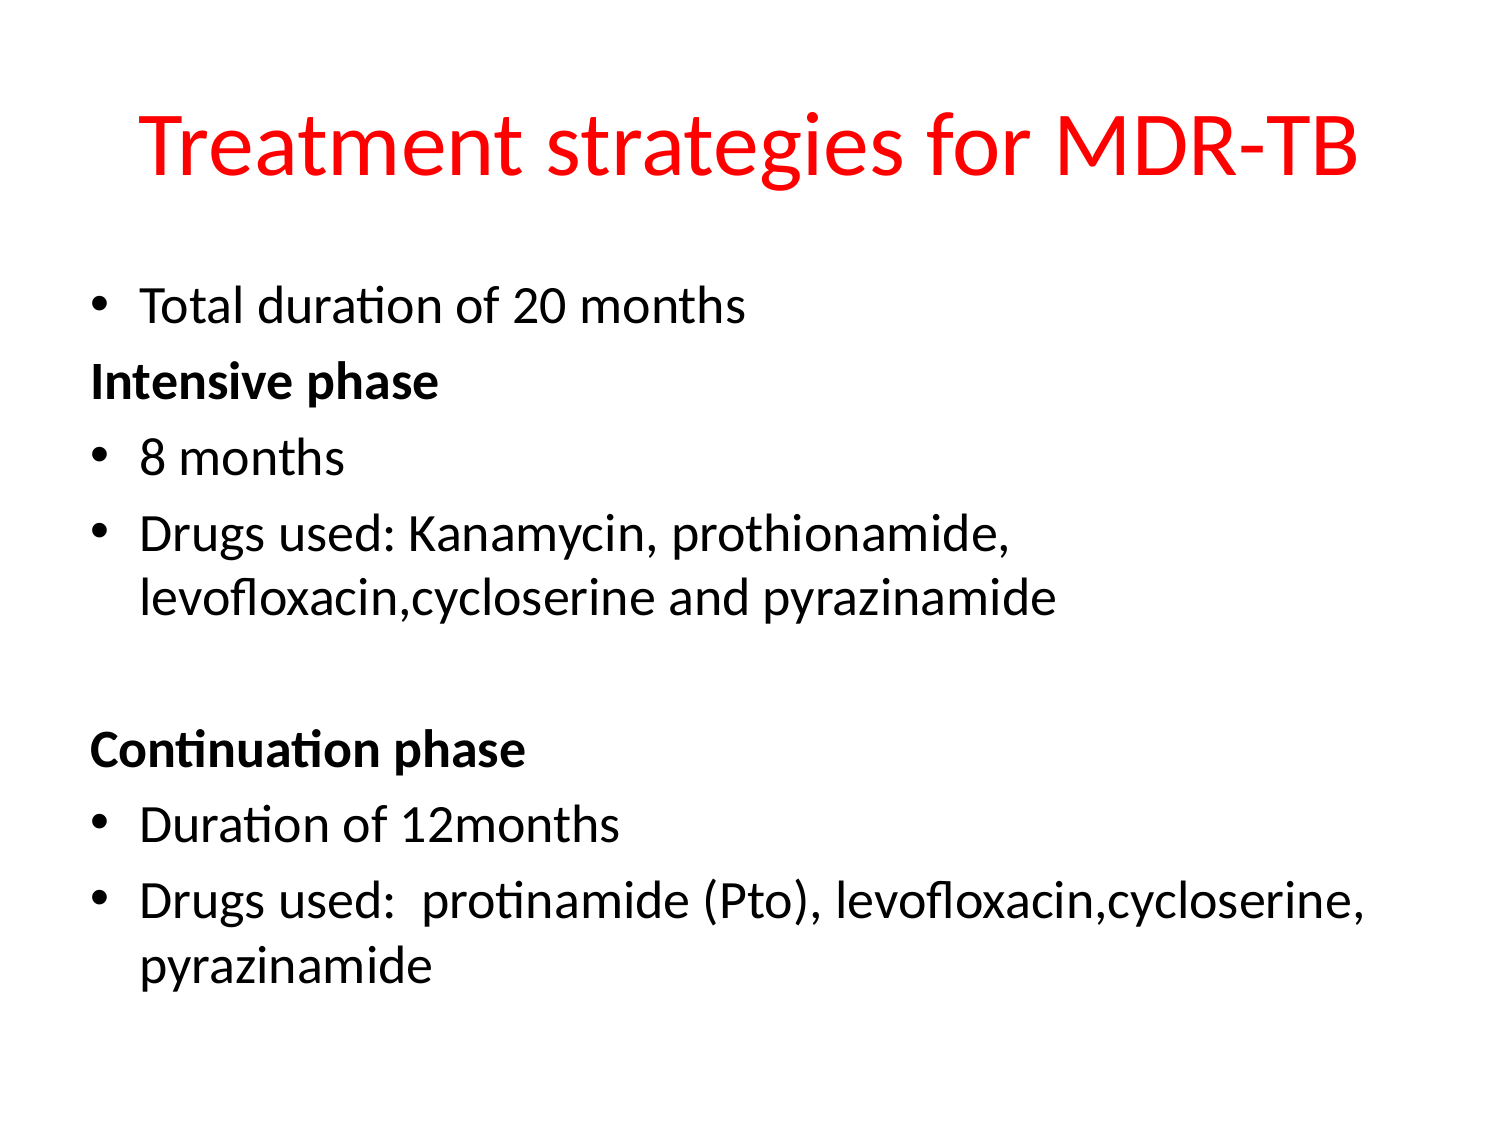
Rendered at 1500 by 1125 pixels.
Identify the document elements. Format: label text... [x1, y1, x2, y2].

title Treatment strategies for MDR-TB [75, 45, 1425, 233]
list Total duration of 20 months Intensive phase 8 months Drugs used: Kanamycin, prothionamide, levofloxacin,cycloserine and pyrazinamide Continuation phase Duration of 12months Drugs used: protinamide (Pto), levofloxacin,cycloserine, pyrazinamide [75, 262, 1425, 1005]
